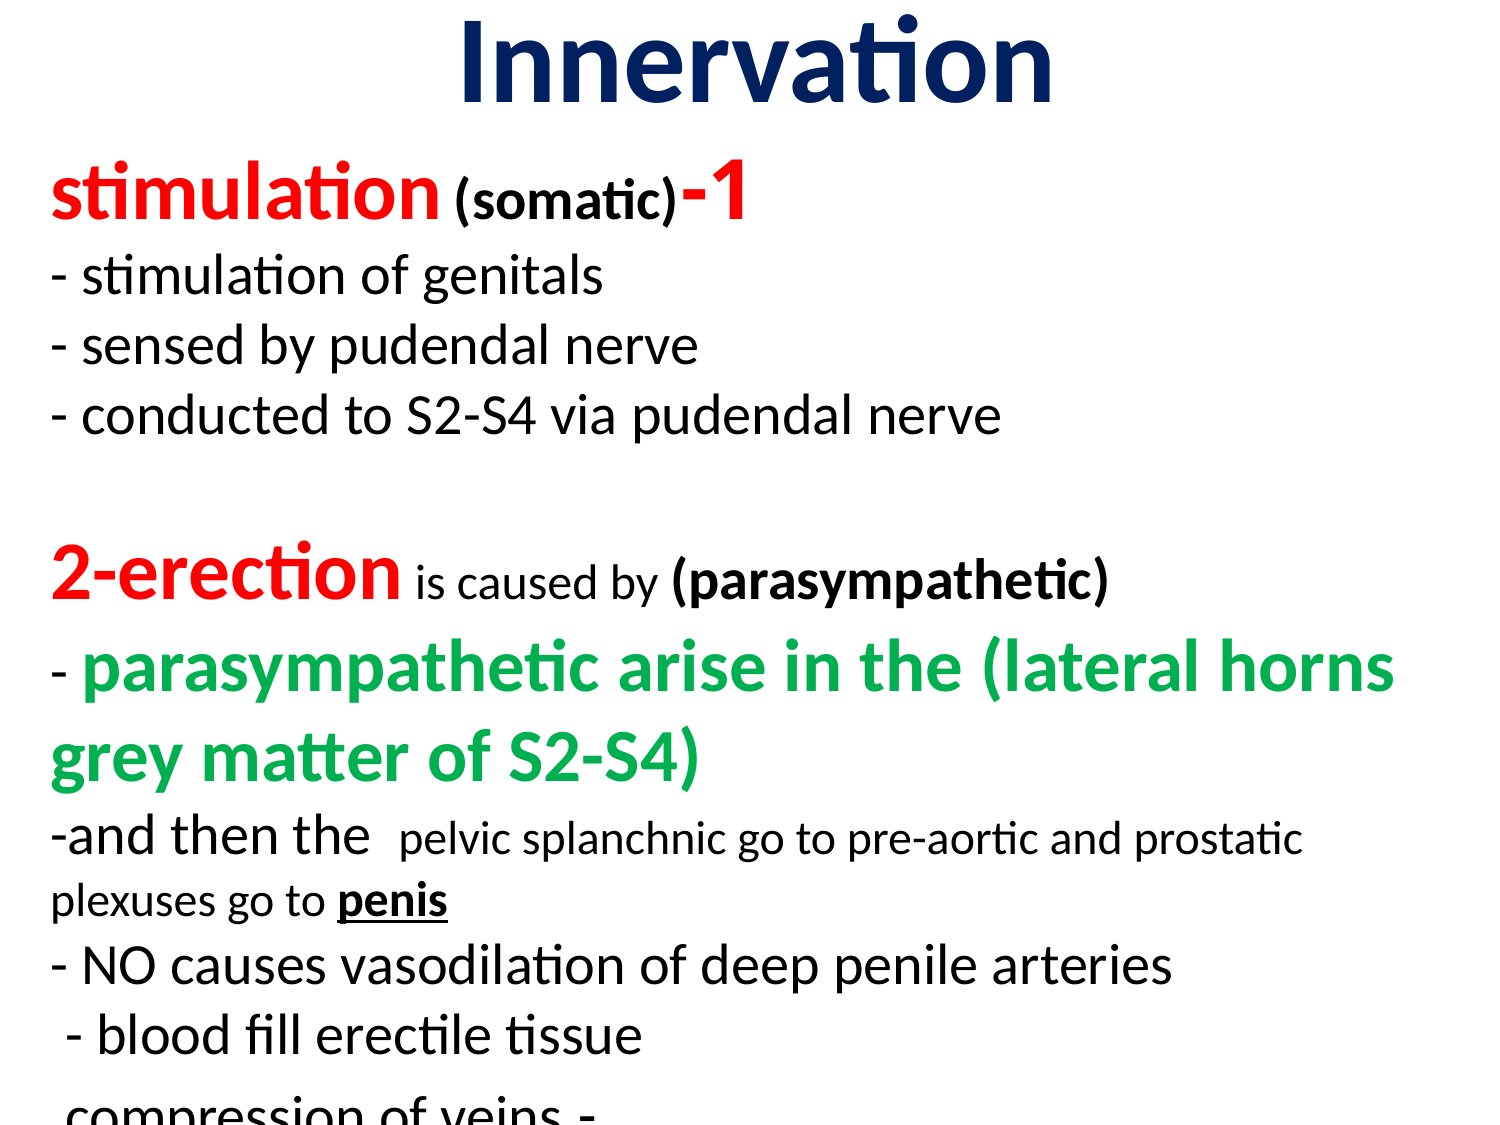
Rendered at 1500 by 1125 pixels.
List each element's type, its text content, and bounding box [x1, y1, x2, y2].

list 1-stimulation (somatic) - stimulation of genitals - sensed by pudendal nerve - conducted to S2-S4 via pudendal nerve 2-erection is caused by (parasympathetic) - parasympathetic arise in the (lateral horns grey matter of S2-S4) -and then the pelvic splanchnic go to pre-aortic and prostatic plexuses go to penis - NO causes vasodilation of deep penile arteries - blood fill erectile tissue - compression of veins s [35, 128, 1500, 1102]
text_box Innervation [81, 0, 1432, 106]
